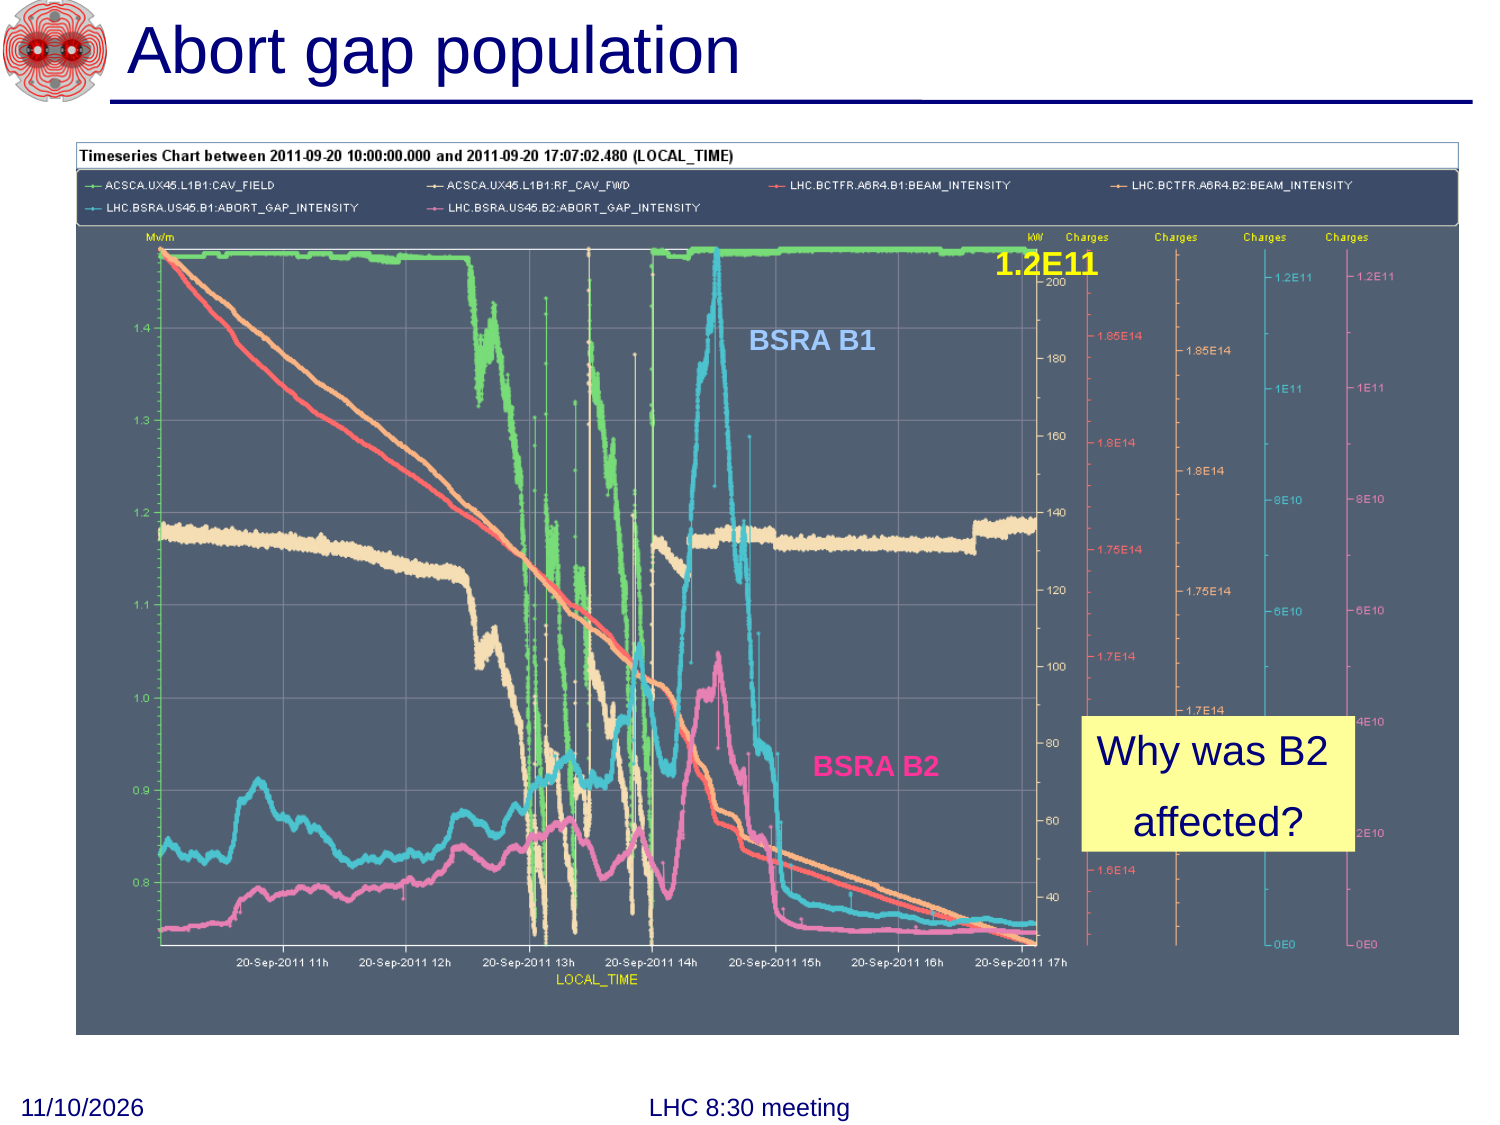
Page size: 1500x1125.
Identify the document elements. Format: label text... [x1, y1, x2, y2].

title Abort gap population [111, 3, 1463, 91]
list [76, 142, 1459, 1036]
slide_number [5, 1085, 356, 1125]
footer LHC 8:30 meeting [512, 1087, 988, 1125]
picture [0, 0, 108, 103]
